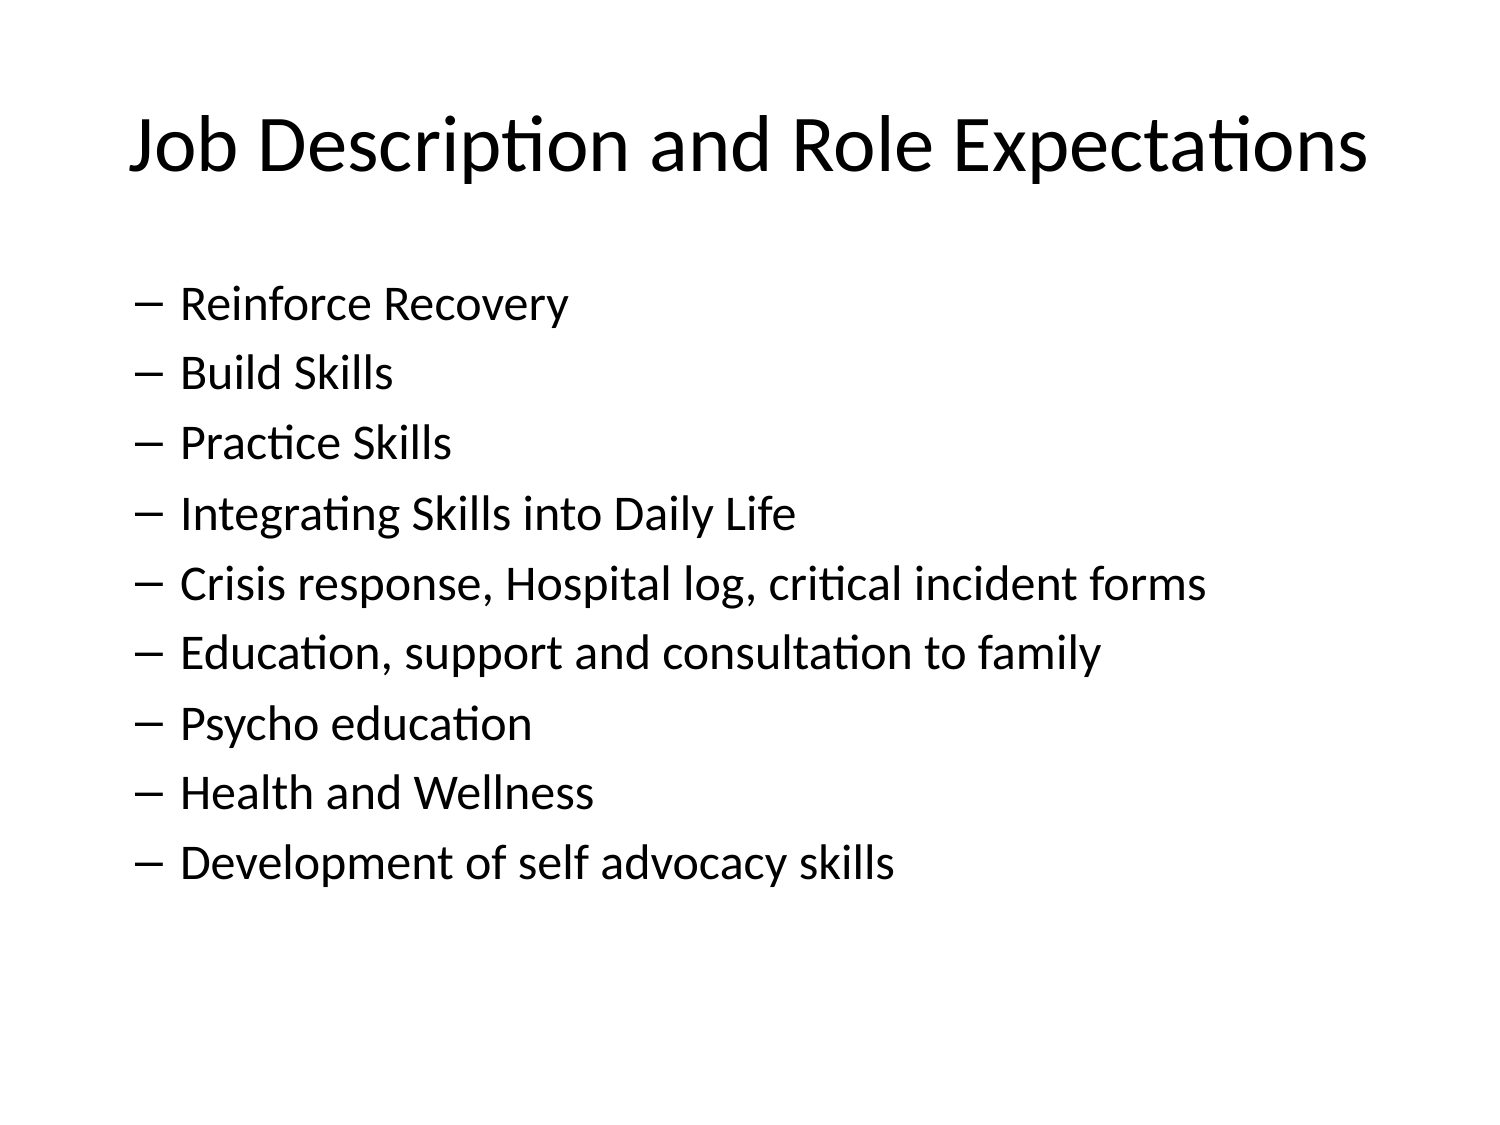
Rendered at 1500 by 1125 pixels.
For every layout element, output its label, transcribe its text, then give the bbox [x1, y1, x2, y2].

list Reinforce Recovery Build Skills Practice Skills Integrating Skills into Daily Life Crisis response, Hospital log, critical incident forms Education, support and consultation to family Psycho education Health and Wellness Development of self advocacy skills [75, 262, 1425, 1005]
title Job Description and Role Expectations [75, 45, 1425, 233]
